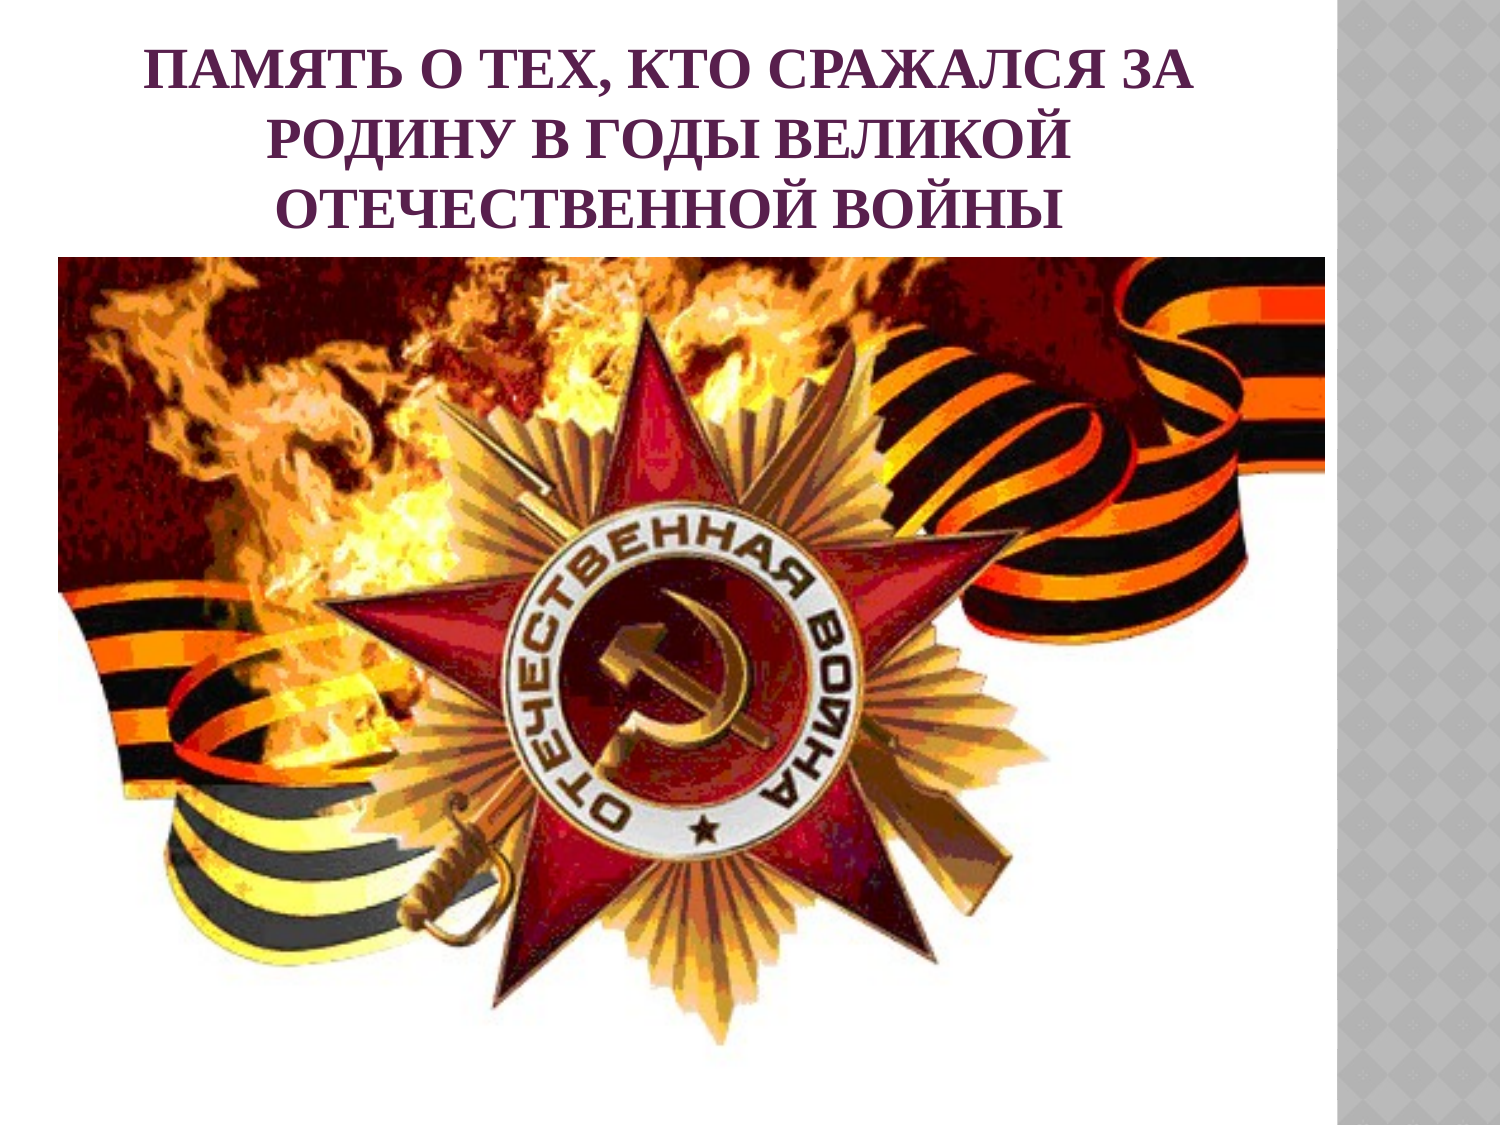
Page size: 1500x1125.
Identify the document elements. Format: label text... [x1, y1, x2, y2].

title Память о тех, кто сражался за Родину в годы Великой Отечественной войны [75, 52, 1263, 240]
picture [58, 257, 1325, 1079]
